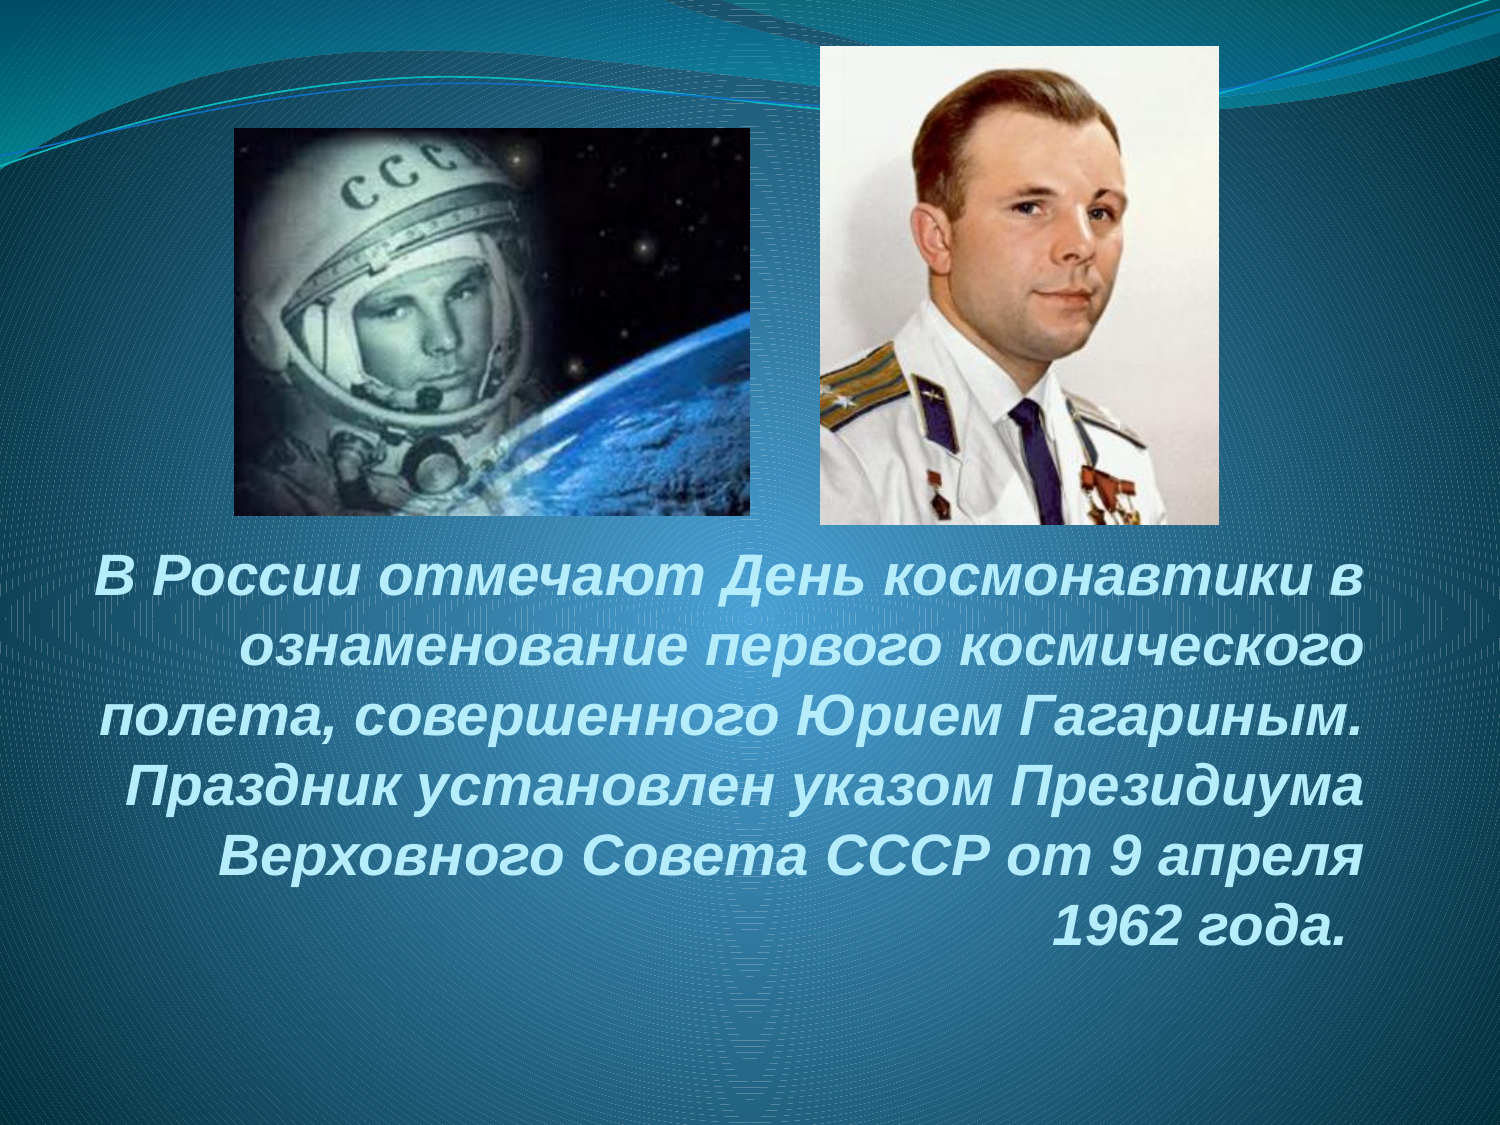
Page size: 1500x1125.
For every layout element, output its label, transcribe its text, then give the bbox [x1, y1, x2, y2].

picture [234, 128, 751, 516]
picture [820, 46, 1219, 526]
subtitle В России отмечают День космонавтики в ознаменование первого космического полета, совершенного Юрием Гагариным. Праздник установлен указом Президиума Верховного Совета СССР от 9 апреля 1962 года. [87, 529, 1376, 818]
